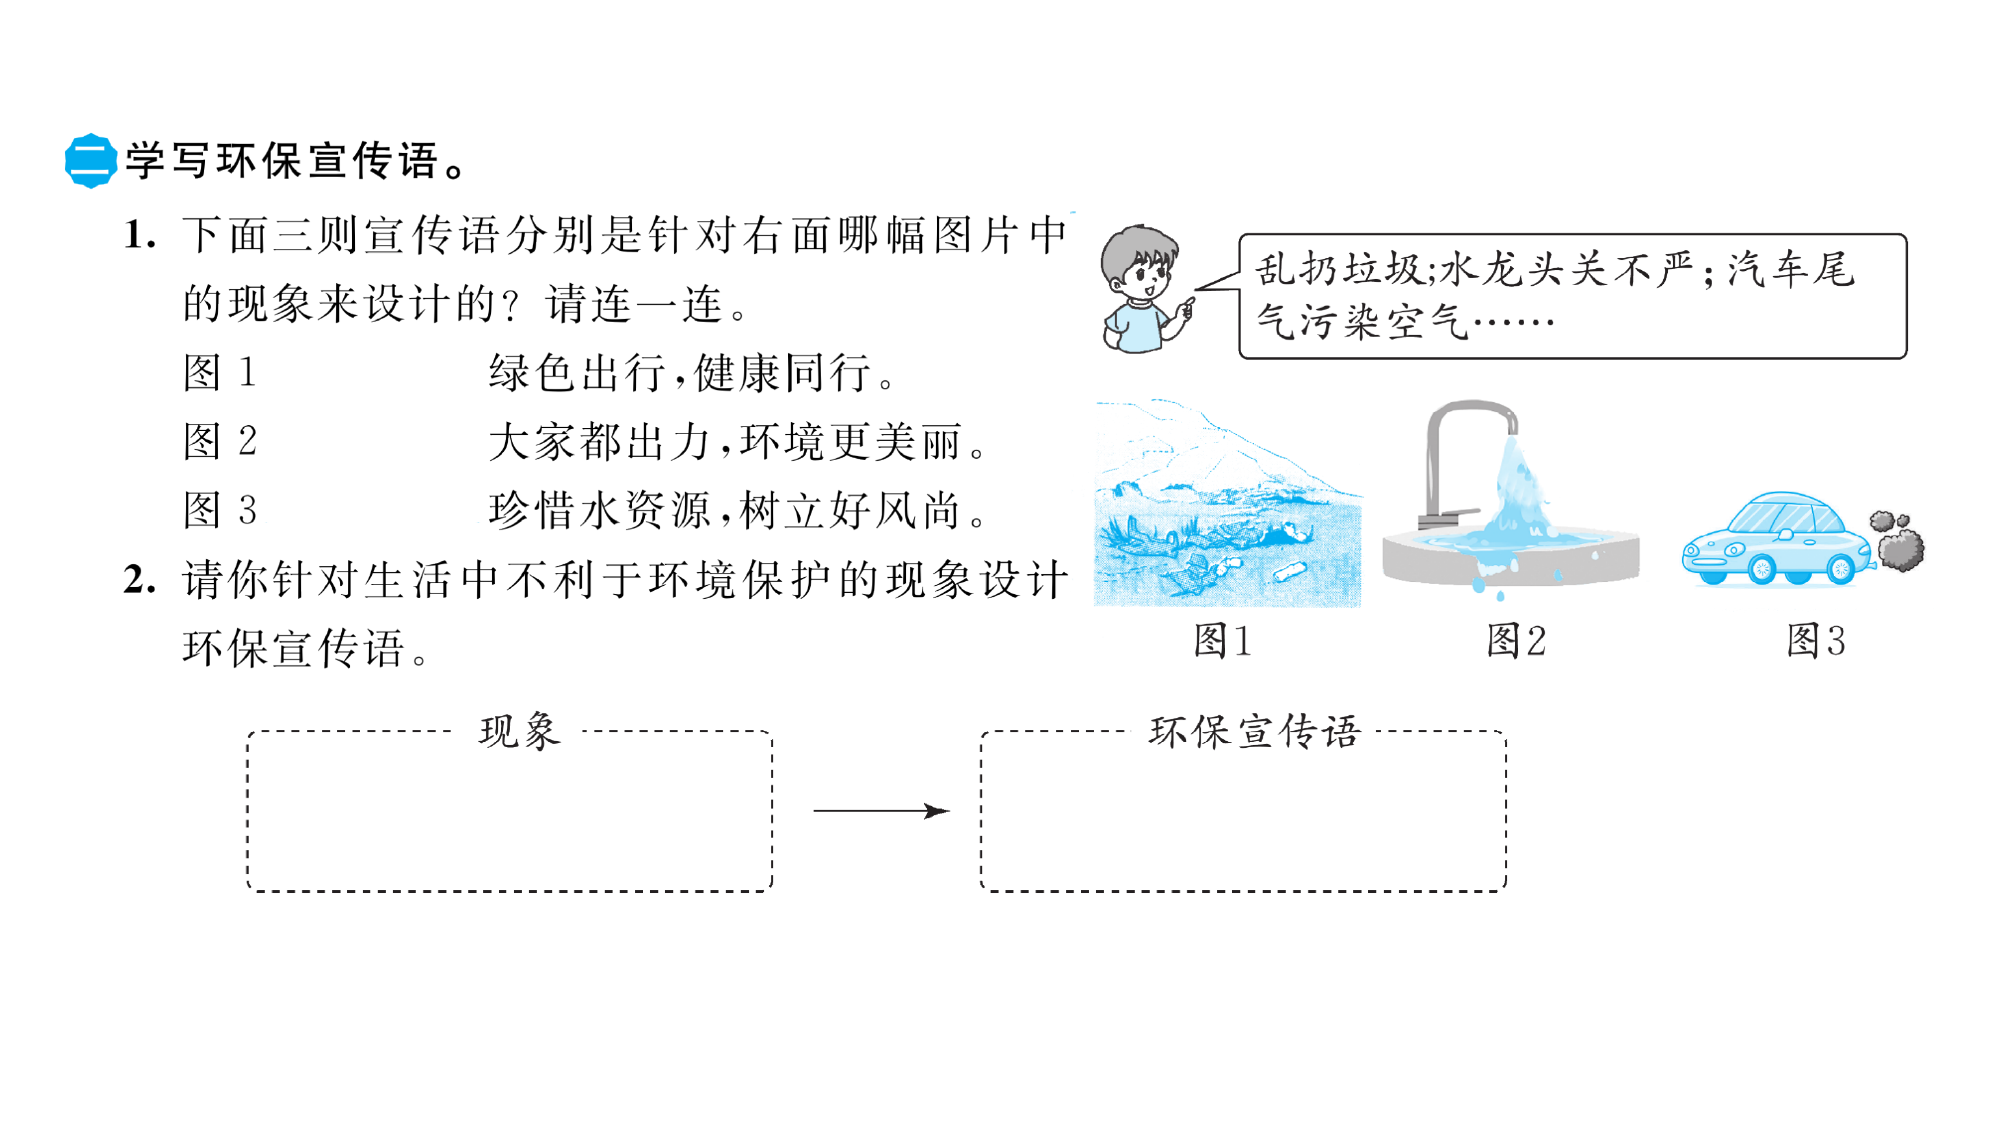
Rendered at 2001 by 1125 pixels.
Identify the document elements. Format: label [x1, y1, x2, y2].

picture [60, 117, 1952, 899]
